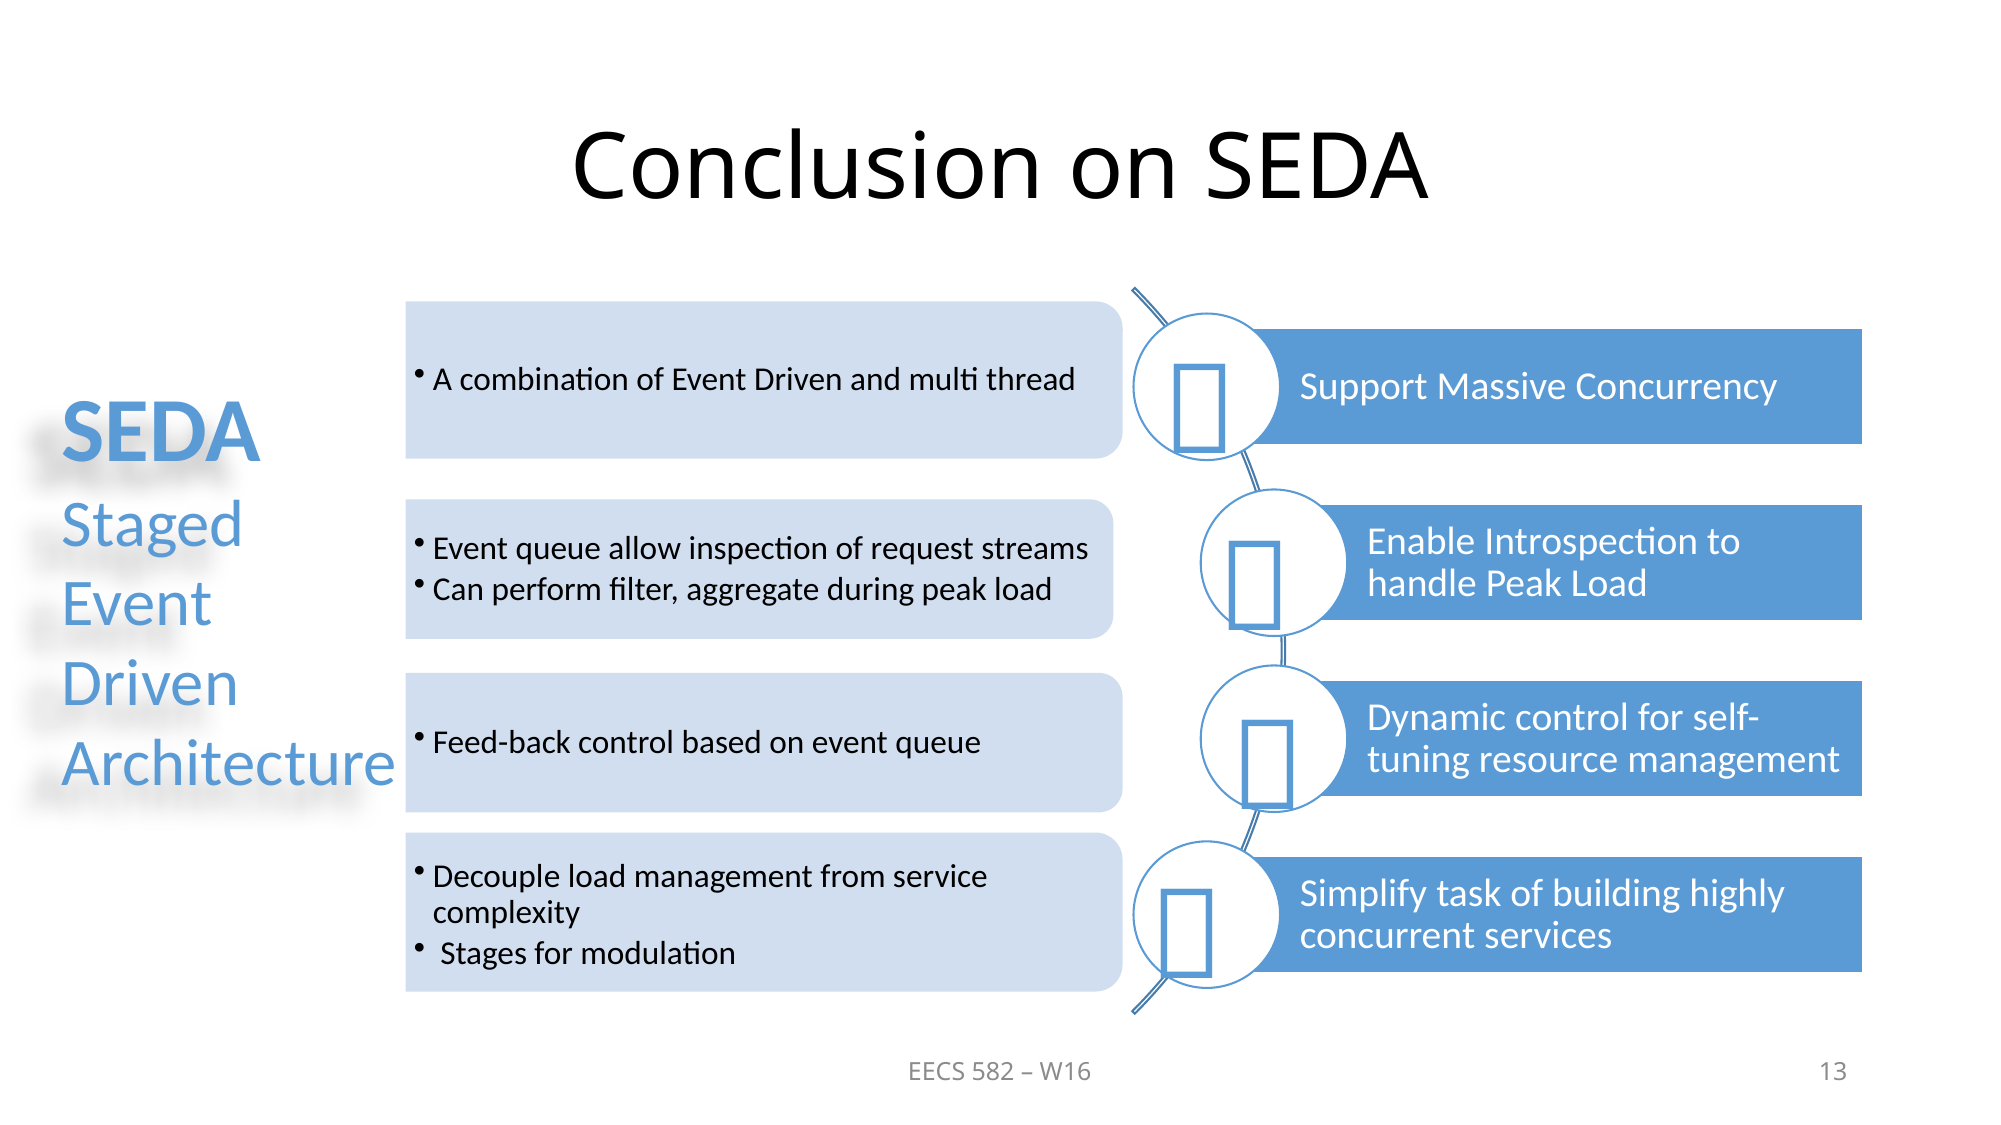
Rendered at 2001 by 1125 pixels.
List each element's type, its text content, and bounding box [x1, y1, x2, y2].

slide_number 13 [1412, 1042, 1863, 1103]
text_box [406, 302, 1122, 991]
text_box SEDA Staged Event Driven Architecture [47, 361, 406, 807]
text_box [1120, 269, 1874, 1032]
footer EECS 582 – W16 [662, 1042, 1338, 1103]
title Conclusion on SEDA [137, 59, 1863, 278]
